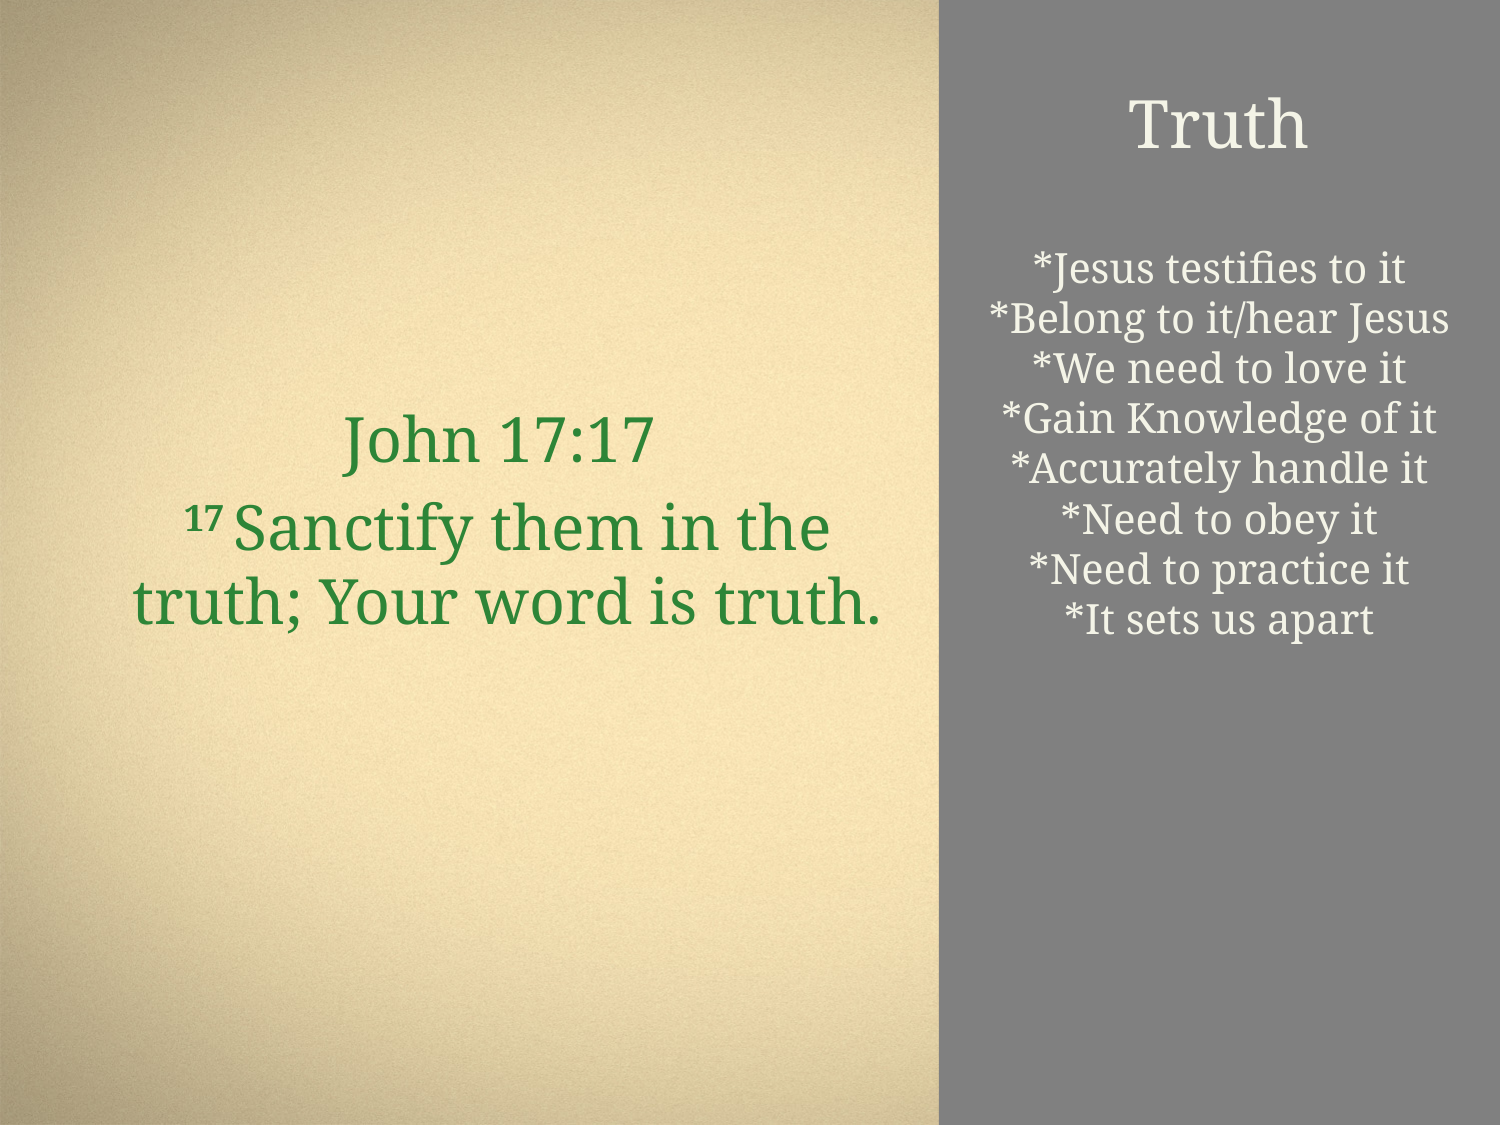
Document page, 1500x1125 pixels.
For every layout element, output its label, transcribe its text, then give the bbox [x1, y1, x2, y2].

picture [0, 0, 938, 1125]
title Truth *Jesus testifies to it *Belong to it/hear Jesus *We need to love it *Gain Knowledge of it *Accurately handle it *Need to obey it *Need to practice it *It sets us apart *No lies are of it *Devil is against it *We are not to change it *Acknowledge it & Repent *Can be a obstacle to it *Church must support it *Causes great Joy/hear others walk in it [938, 0, 1500, 1125]
list John 17:17 17 Sanctify them in the truth; Your word is truth. [77, 79, 938, 1047]
